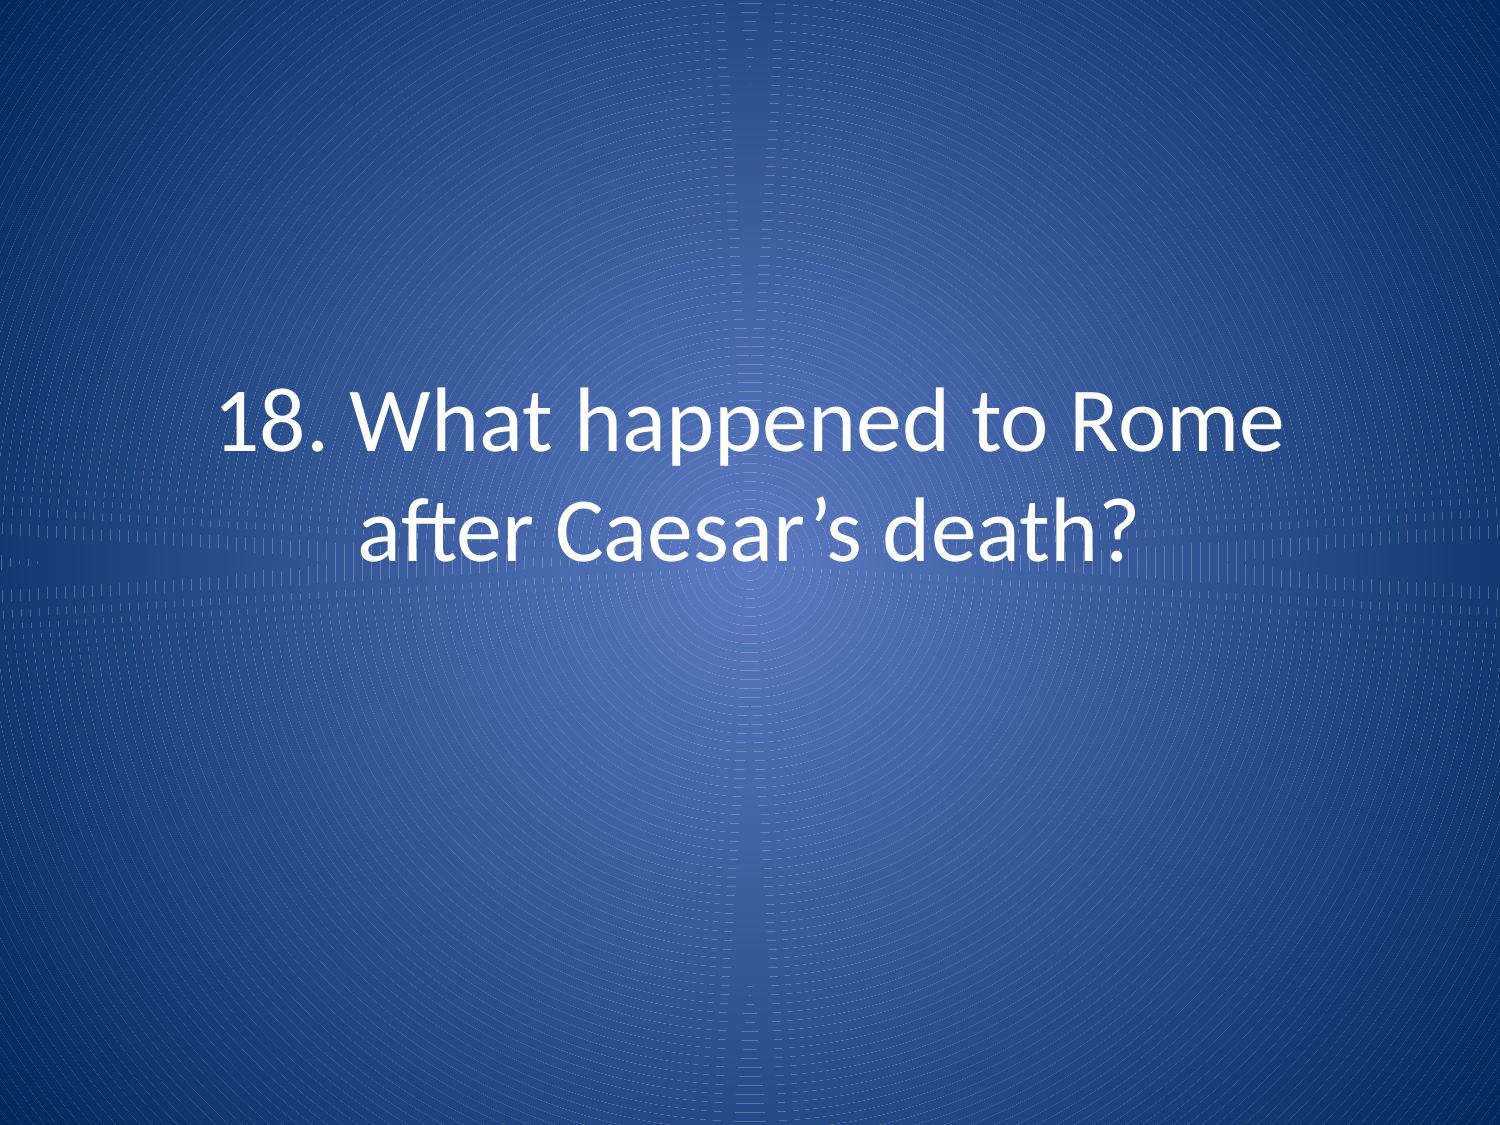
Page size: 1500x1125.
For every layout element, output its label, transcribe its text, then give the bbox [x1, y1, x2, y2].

title 18. What happened to Rome after Caesar’s death? [112, 349, 1388, 591]
